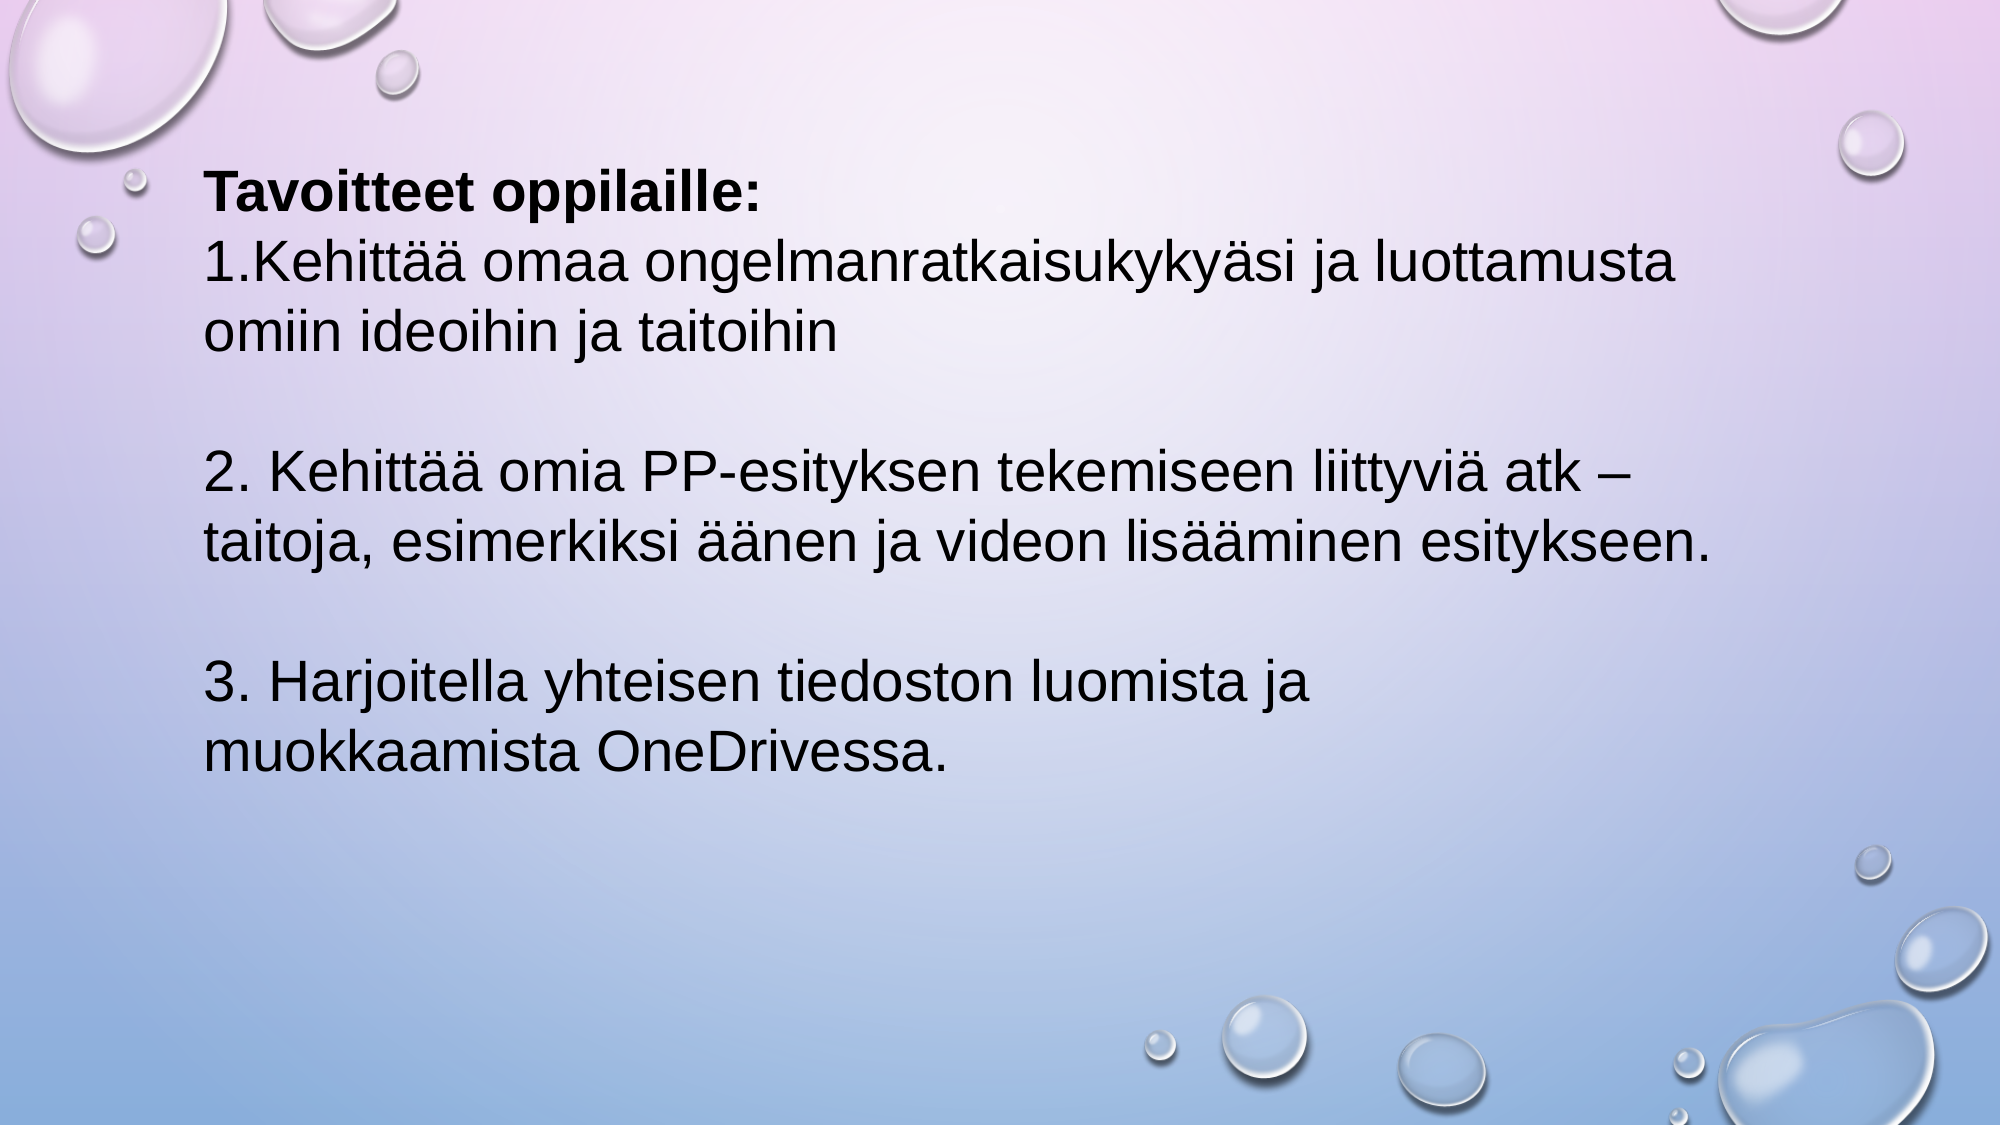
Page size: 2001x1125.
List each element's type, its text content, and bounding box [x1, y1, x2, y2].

text_box Tavoitteet oppilaille:​ Kehittää omaa ongelmanratkaisukykyäsi ja luottamusta omiin ideoihin ja taitoihin​ ​ 2. Kehittää omia PP-esityksen tekemiseen liittyviä atk – taitoja, esimerkiksi äänen ja videon lisääminen esitykseen.​ ​ 3. Harjoitella yhteisen tiedoston luomista ja muokkaamista OneDrivessa.​ ​ [189, 145, 1879, 931]
picture [0, 0, 2000, 1125]
